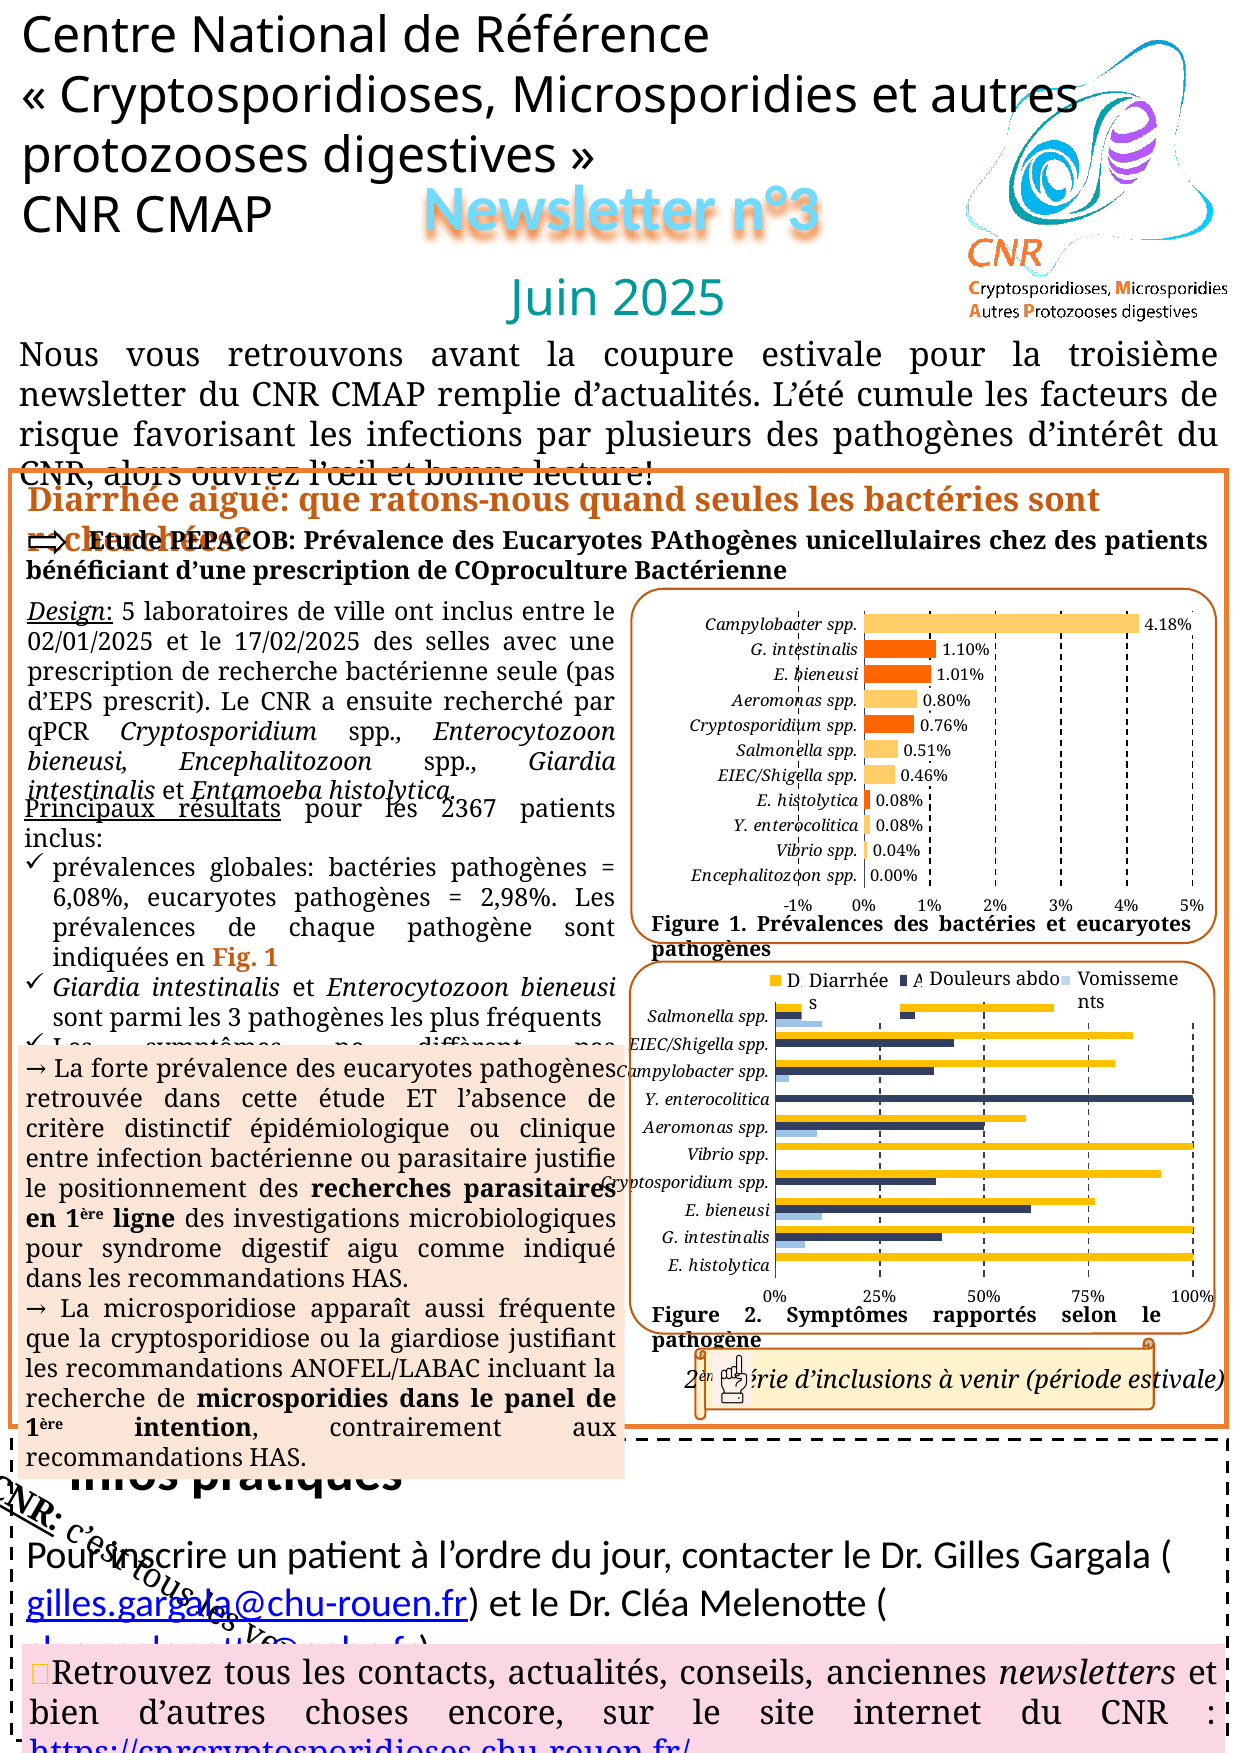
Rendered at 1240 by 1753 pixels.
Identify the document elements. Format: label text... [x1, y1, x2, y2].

text_box Principaux résultats pour les 2367 patients inclus: prévalences globales: bactéries pathogènes = 6,08%, eucaryotes pathogènes = 2,98%. Les prévalences de chaque pathogène sont indiquées en Fig. 1 Giardia intestinalis et Enterocytozoon bieneusi sont parmi les 3 pathogènes les plus fréquents Les symptômes ne diffèrent pas significativement selon le pathogène impliqué (Fig. 2) [16, 784, 624, 1129]
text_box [695, 1338, 1154, 1420]
text_box 💡Retrouvez tous les contacts, actualités, conseils, anciennes newsletters et bien d’autres choses encore, sur le site internet du CNR : https://cnrcryptosporidioses.chu-rouen.fr/ [21, 1643, 1226, 1753]
text_box * Infos pratiques * [21, 1480, 451, 1491]
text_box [18, 1491, 1220, 1742]
text_box [11, 1439, 21, 1741]
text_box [398, 138, 846, 335]
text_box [631, 588, 1217, 945]
text_box Etude PEPACOB: Prévalence des Eucaryotes PAthogènes unicellulaires chez des patients bénéficiant d’une prescription de COproculture Bactérienne [18, 517, 1218, 593]
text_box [526, 957, 1232, 1336]
text_box [29, 532, 65, 553]
text_box Nous vous retrouvons avant la coupure estivale pour la troisième newsletter du CNR CMAP remplie d’actualités. L’été cumule les facteurs de risque favorisant les infections par plusieurs des pathogènes d’intérêt du CNR, alors ouvrez l’œil et bonne lecture! [11, 325, 1228, 500]
text_box Design: 5 laboratoires de ville ont inclus entre le 02/01/2025 et le 17/02/2025 des selles avec une prescription de recherche bactérienne seule (pas d’EPS prescrit). Le CNR a ensuite recherché par qPCR Cryptosporidium spp., Enterocytozoon bieneusi, Encephalitozoon spp., Giardia intestinalis et Entamoeba histolytica. [19, 593, 624, 784]
text_box Centre National de Référence « Cryptosporidioses, Microsporidies et autres protozooses digestives » CNR CMAP [13, 0, 1181, 250]
text_box [10, 470, 1227, 1427]
text_box [451, 1439, 1228, 1741]
text_box → La forte prévalence des eucaryotes pathogènes retrouvée dans cette étude ET l’absence de critère distinctif épidémiologique ou clinique entre infection bactérienne ou parasitaire justifie le positionnement des recherches parasitaires en 1ère ligne des investigations microbiologiques pour syndrome digestif aigu comme indiqué dans les recommandations HAS. → La microsporidiose apparaît aussi fréquente que la cryptosporidiose ou la giardiose justifiant les recommandations ANOFEL/LABAC incluant la recherche de microsporidies dans le panel de 1ère intention, contrairement aux recommandations HAS. [18, 1045, 625, 1480]
picture [956, 35, 1238, 330]
